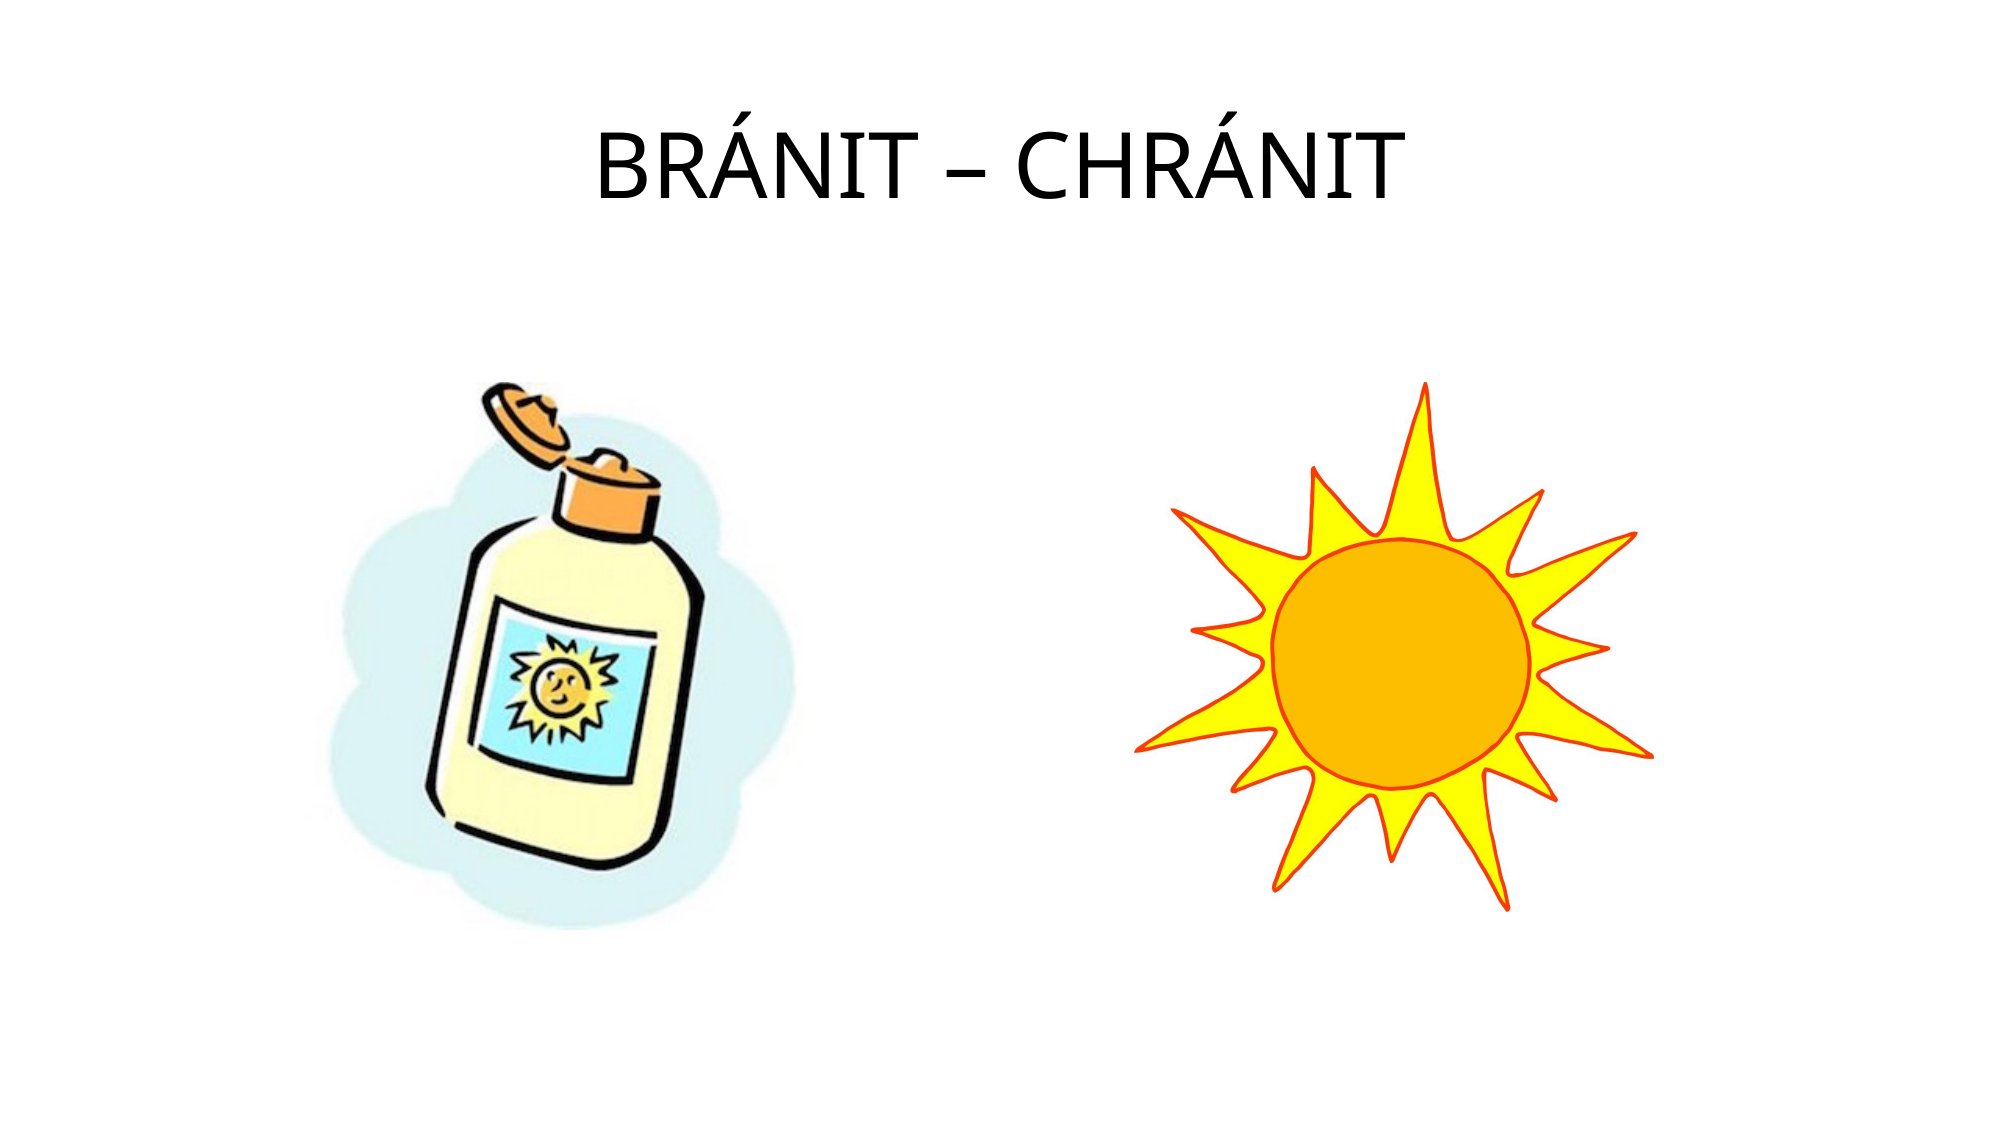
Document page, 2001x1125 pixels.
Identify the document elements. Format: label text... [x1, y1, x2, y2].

title BRÁNIT – CHRÁNIT [137, 59, 1863, 278]
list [1134, 382, 1654, 912]
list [288, 382, 836, 930]
